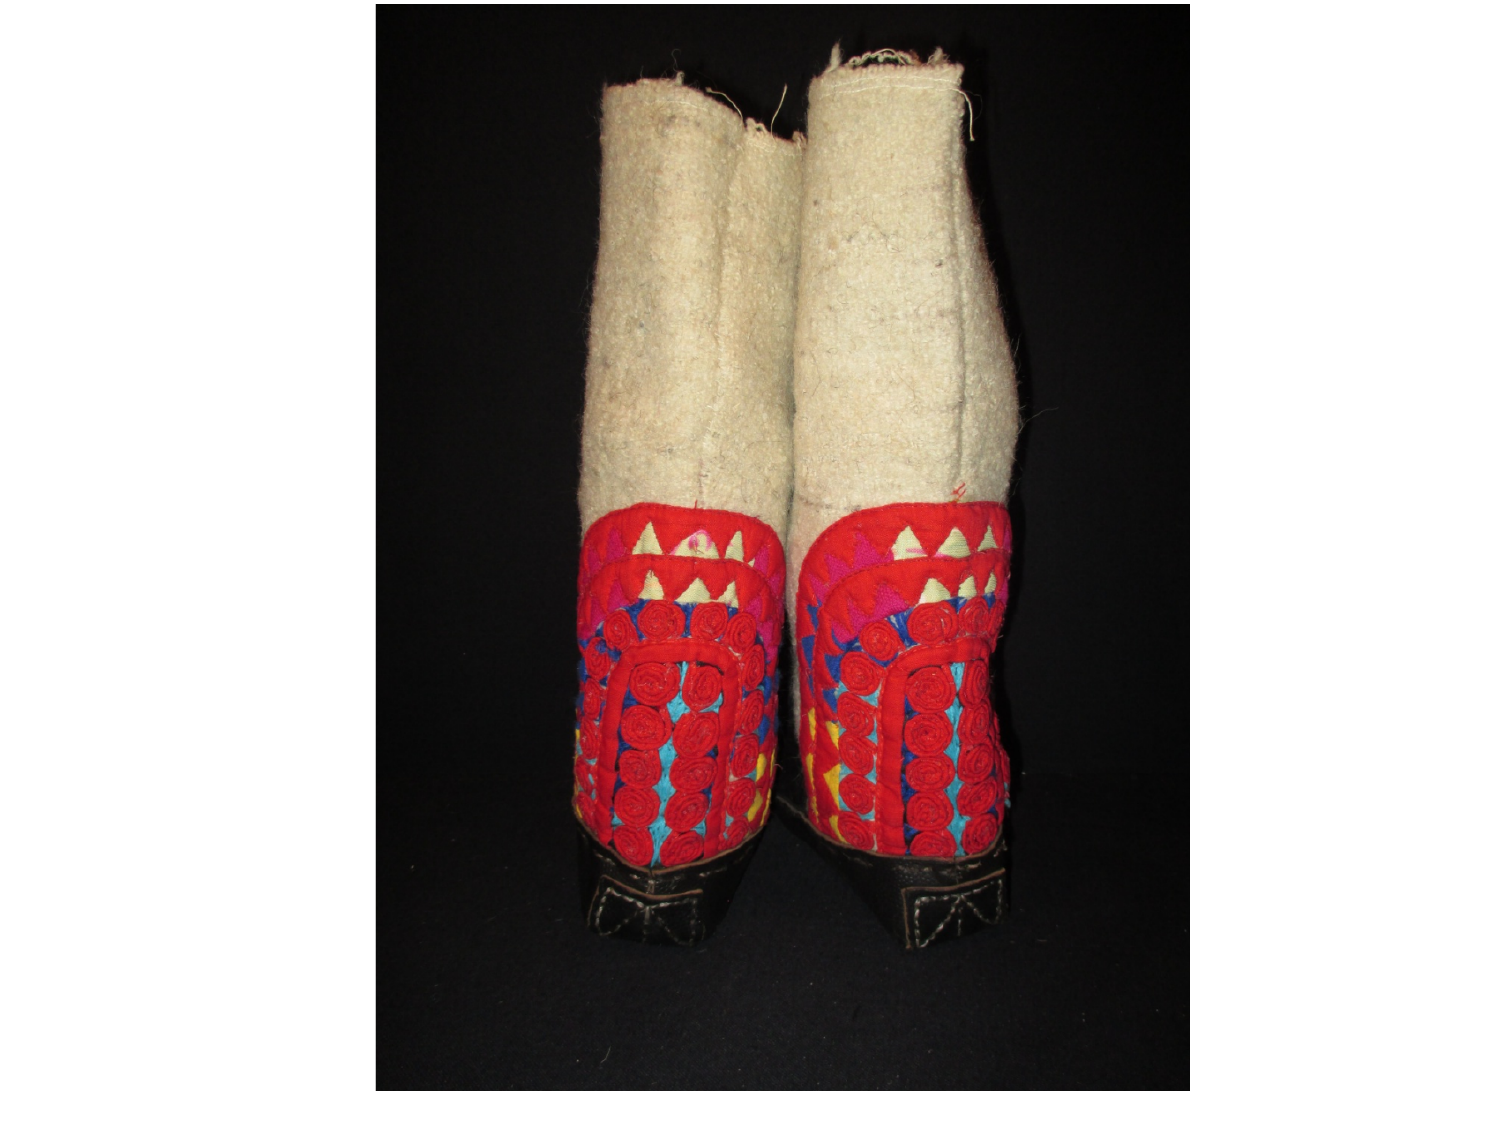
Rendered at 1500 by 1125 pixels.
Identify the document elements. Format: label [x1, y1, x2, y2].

list [238, 139, 1326, 955]
picture [376, 5, 1190, 139]
picture [376, 955, 1190, 1090]
